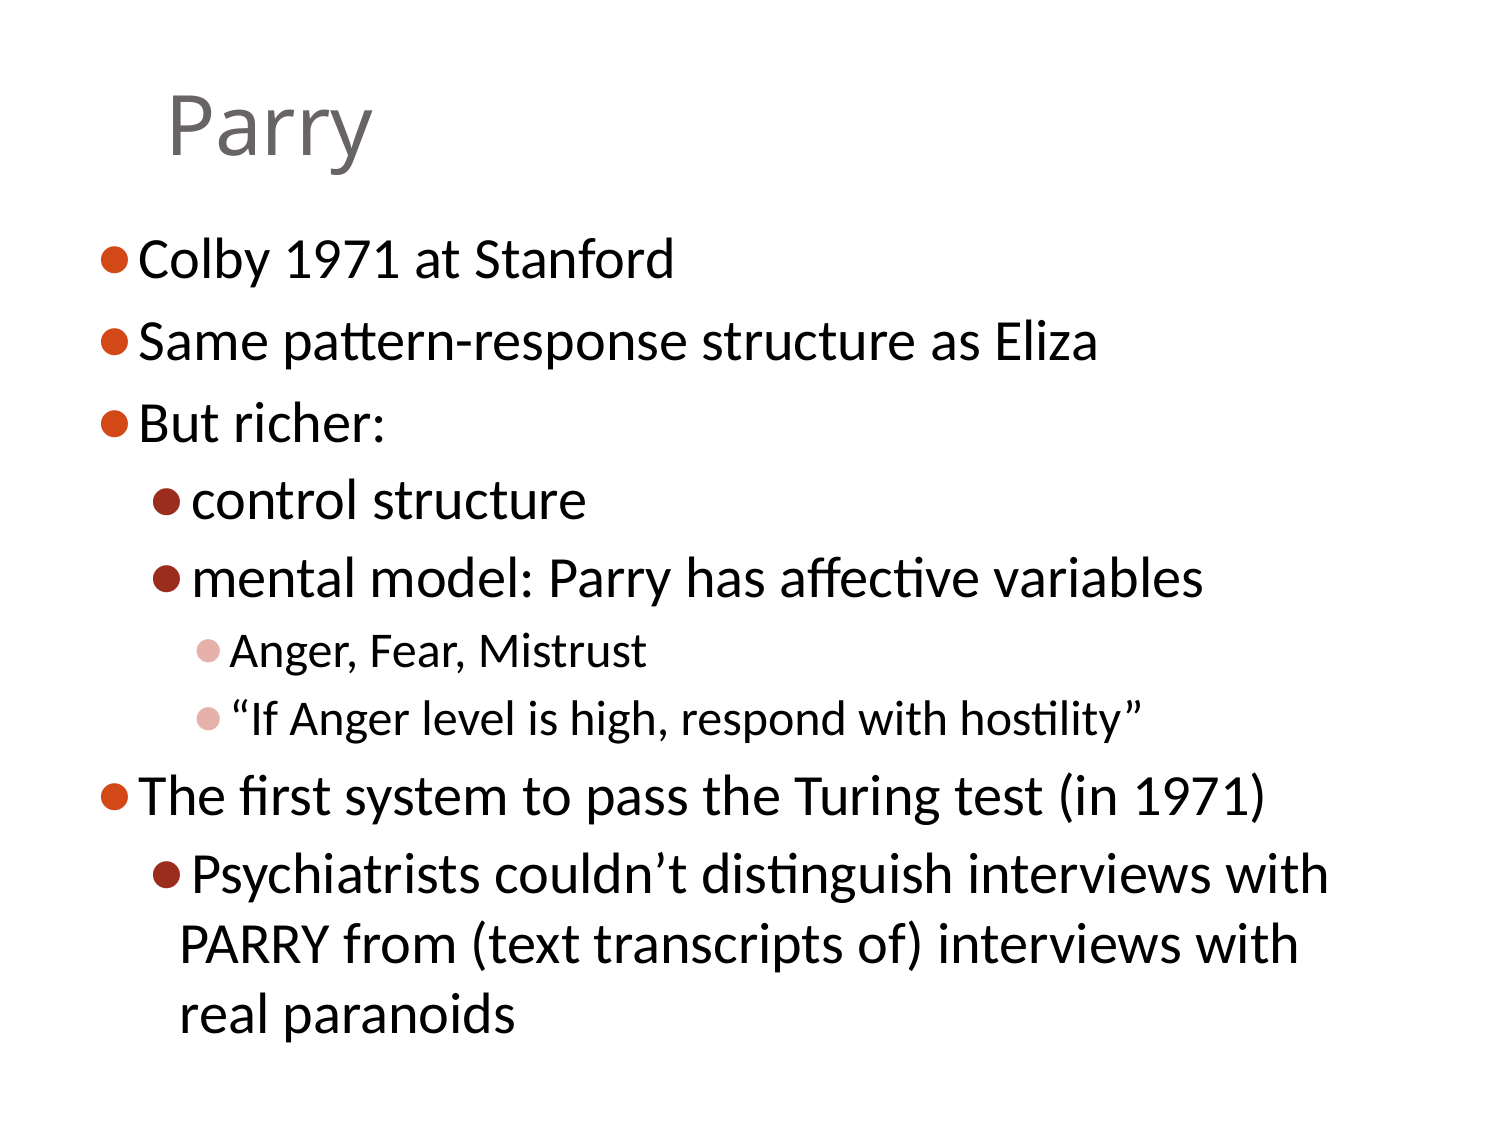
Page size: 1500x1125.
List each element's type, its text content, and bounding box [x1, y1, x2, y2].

title Parry [150, 45, 1425, 188]
list Colby 1971 at Stanford Same pattern-response structure as Eliza But richer: control structure mental model: Parry has affective variables Anger, Fear, Mistrust “If Anger level is high, respond with hostility” The first system to pass the Turing test (in 1971) Psychiatrists couldn’t distinguish interviews with PARRY from (text transcripts of) interviews with real paranoids [75, 212, 1408, 930]
